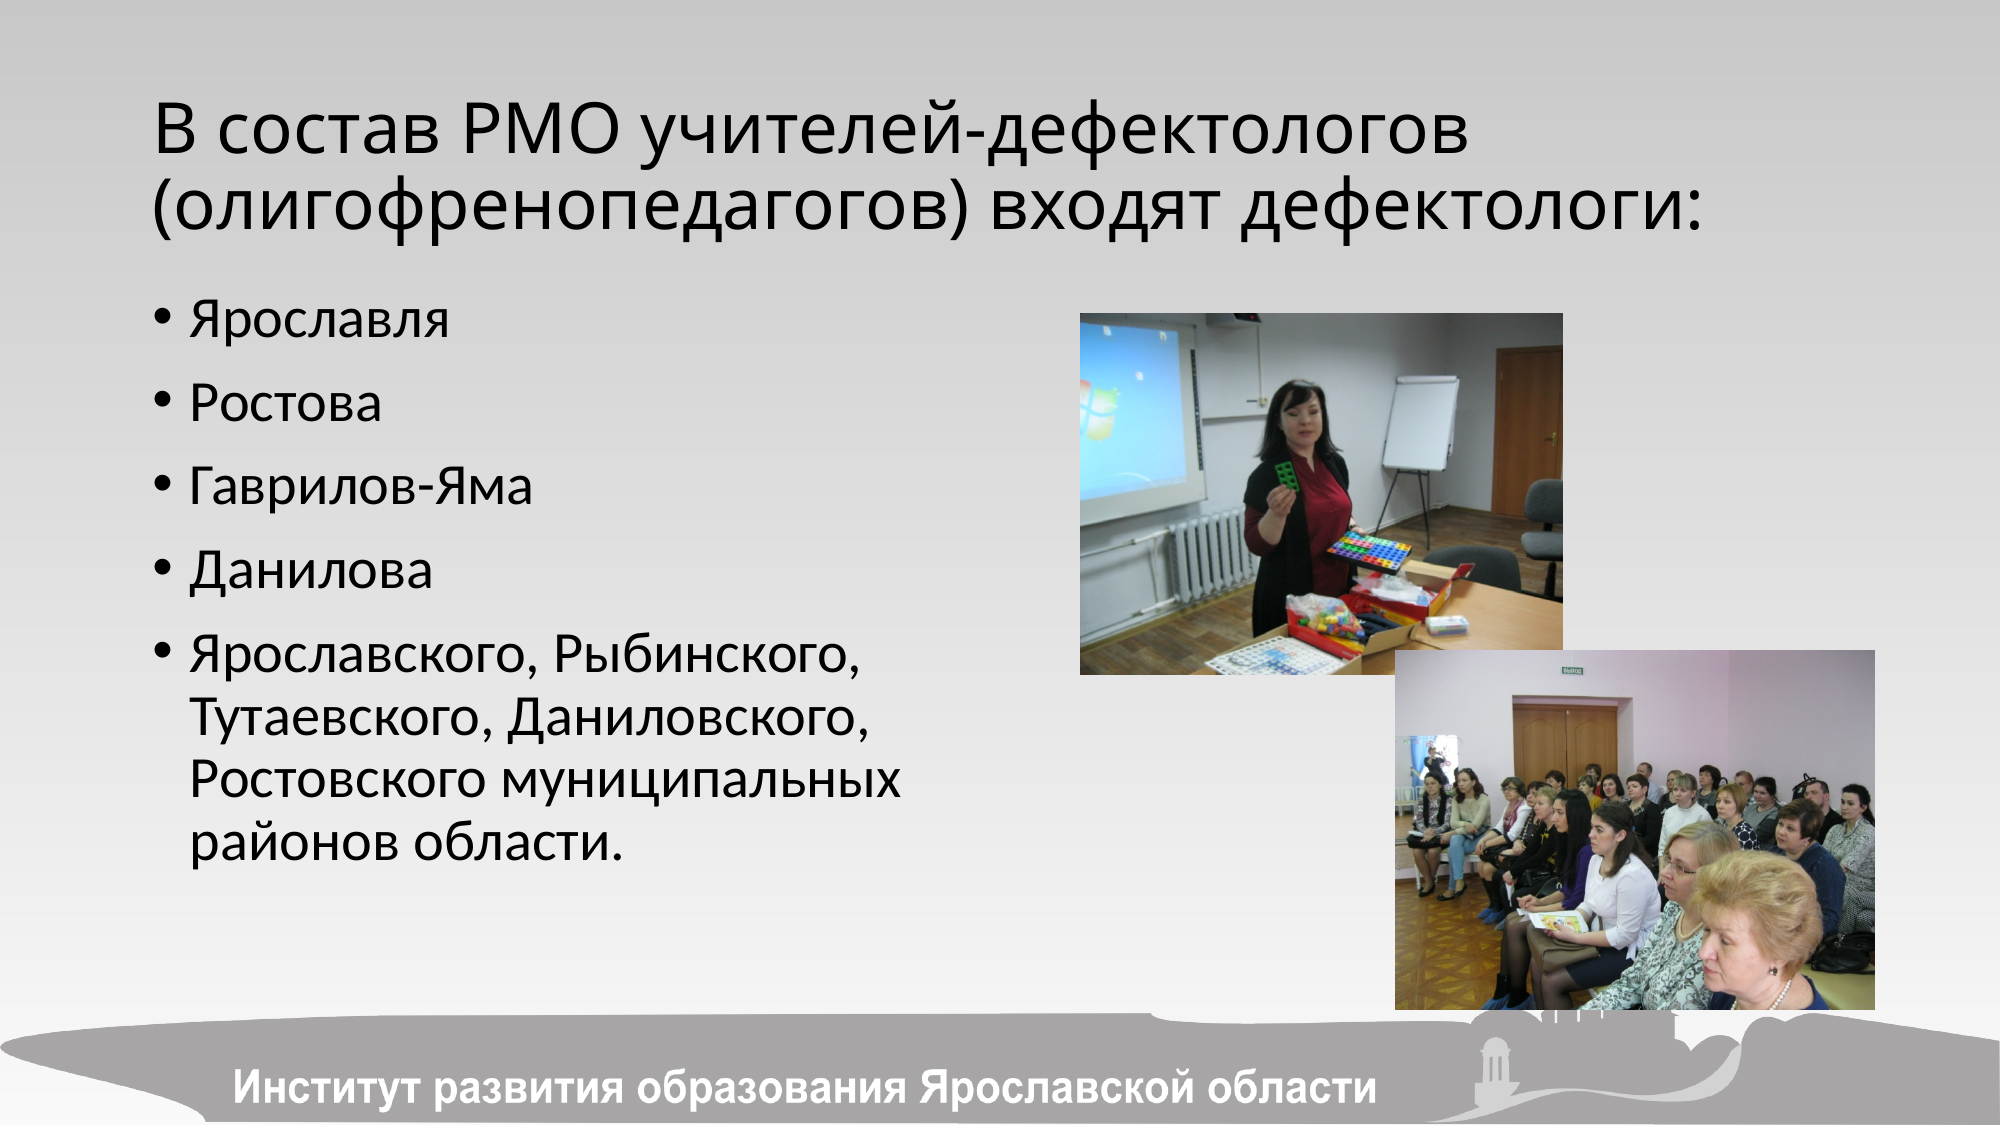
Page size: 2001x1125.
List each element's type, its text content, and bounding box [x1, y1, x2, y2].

picture [0, 313, 2000, 1125]
title В состав РМО учителей-дефектологов (олигофренопедагогов) входят дефектологи: [137, 59, 1863, 278]
list Ярославля Ростова Гаврилов-Яма Данилова Ярославского, Рыбинского, Тутаевского, Даниловского, Ростовского муниципальных районов области. [137, 279, 988, 892]
